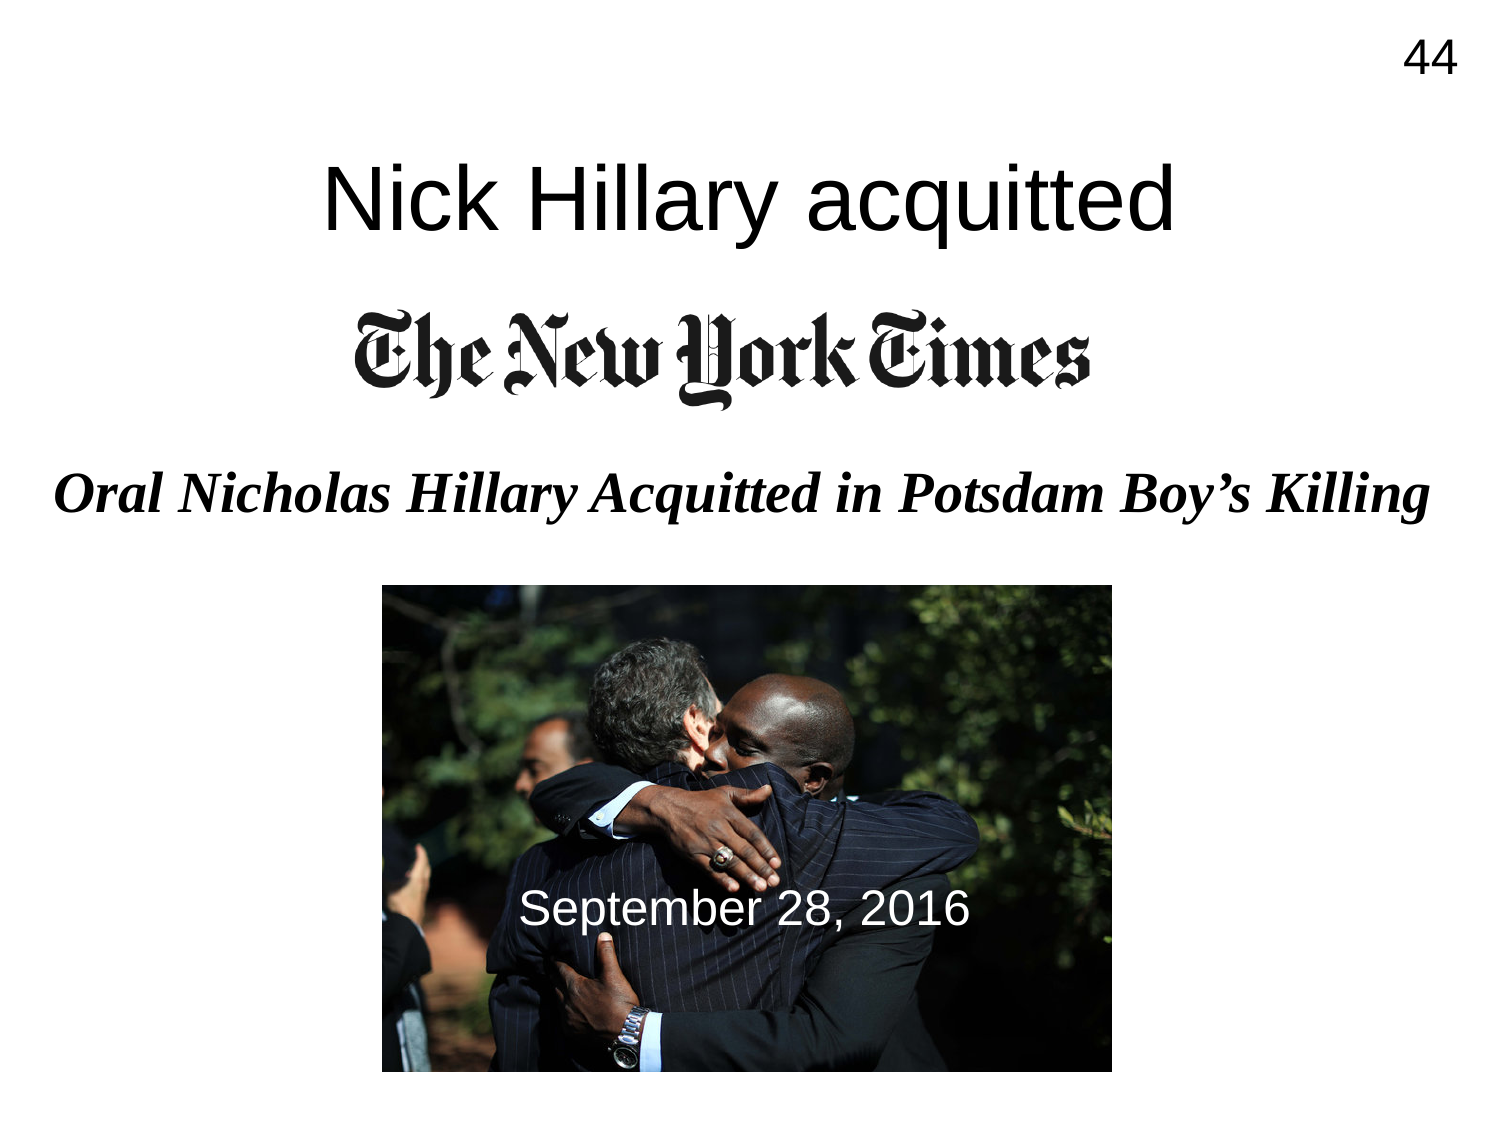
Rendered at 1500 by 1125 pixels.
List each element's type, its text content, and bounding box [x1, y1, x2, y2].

text_box Oral Nicholas Hillary Acquitted in Potsdam Boy’s Killing [32, 447, 1454, 532]
picture [327, 291, 1125, 425]
picture [381, 585, 1112, 1073]
slide_number 44 [1358, 16, 1474, 87]
title Nick Hillary acquitted [112, 99, 1388, 288]
